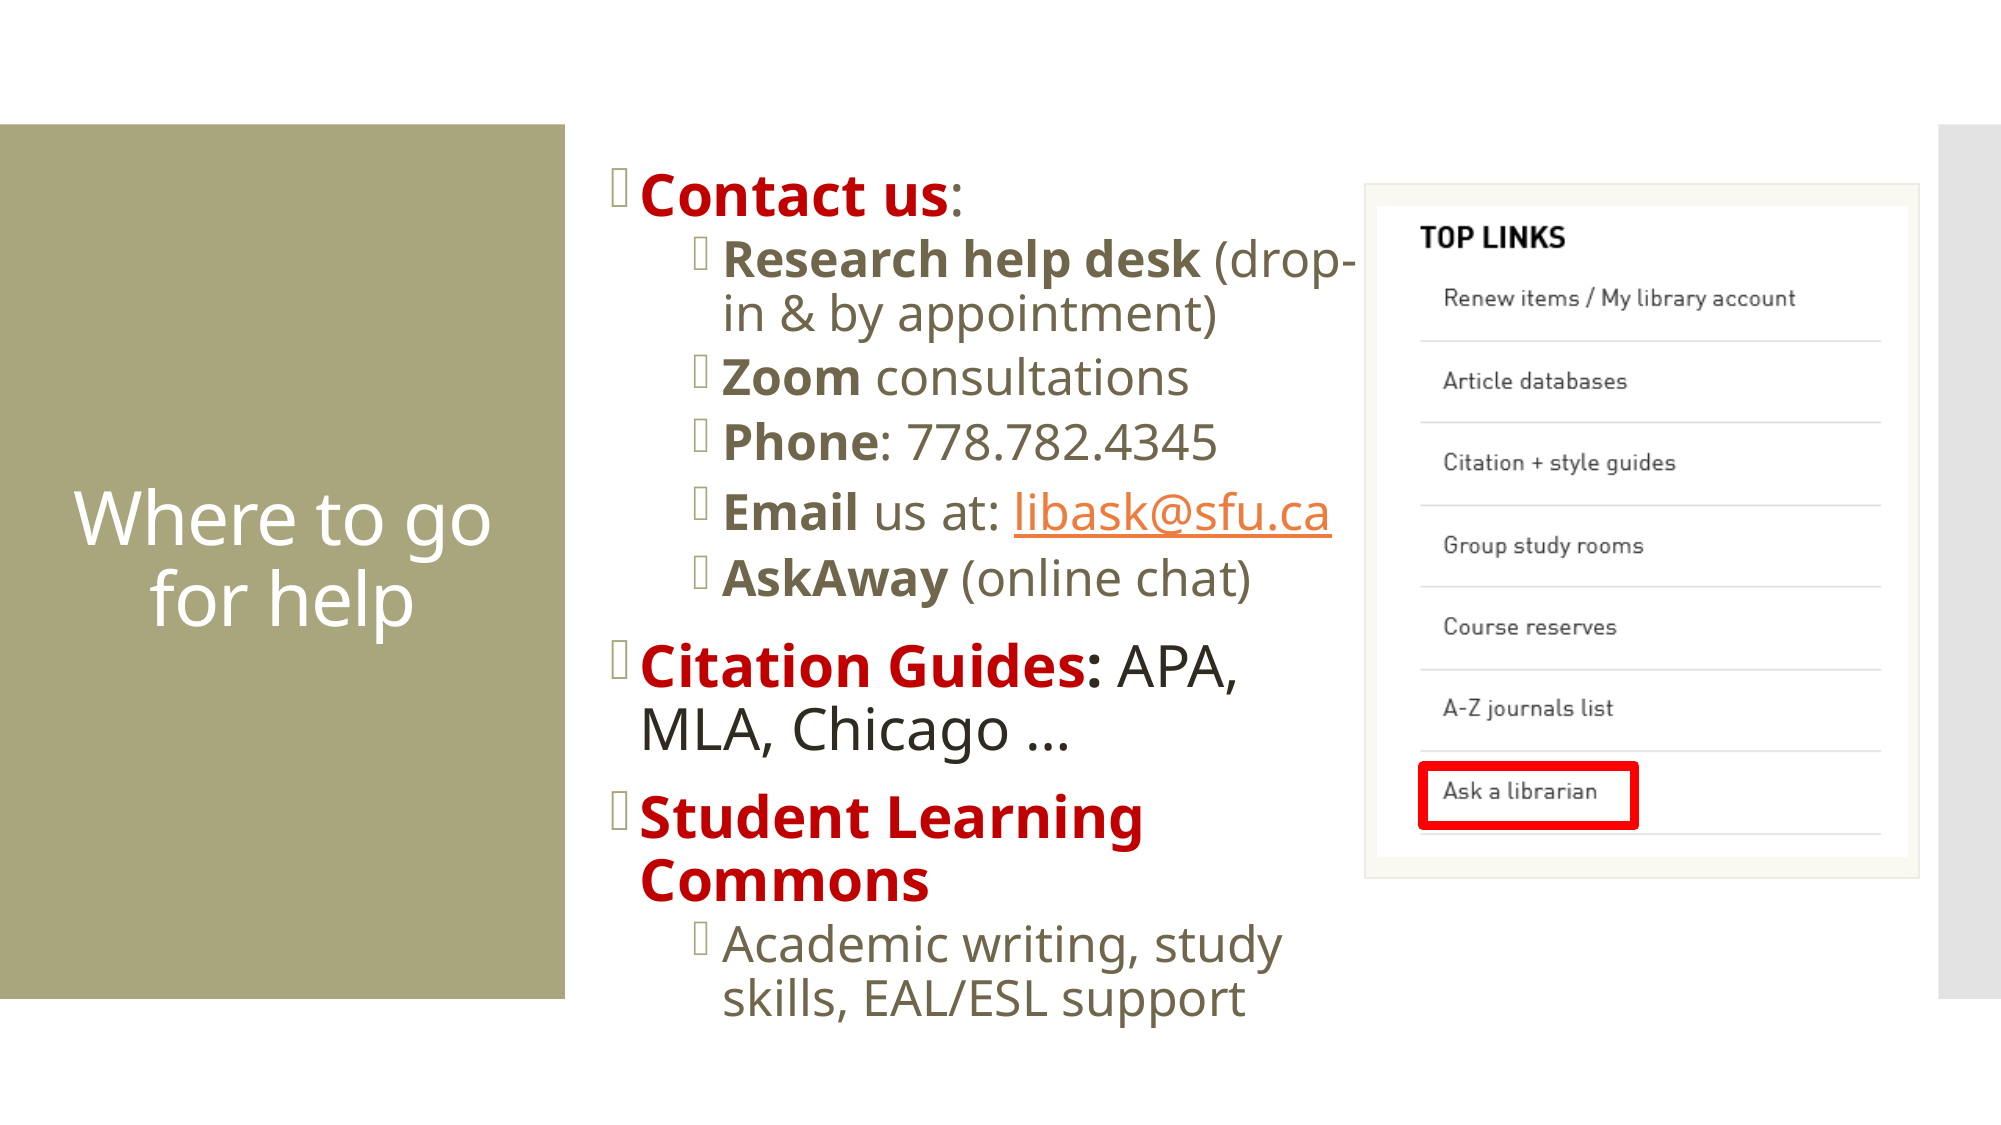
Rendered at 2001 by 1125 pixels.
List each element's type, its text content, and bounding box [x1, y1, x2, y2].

title Where to go for help [41, 184, 525, 940]
list Contact us: Research help desk (drop-in & by appointment) Zoom consultations Phone: 778.782.4345 Email us at: libask@sfu.ca AskAway (online chat) Citation Guides: APA, MLA, Chicago … Student Learning Commons Academic writing, study skills, EAL/ESL support [594, 158, 1402, 952]
text_box [1402, 183, 1920, 879]
picture [1377, 206, 1908, 858]
